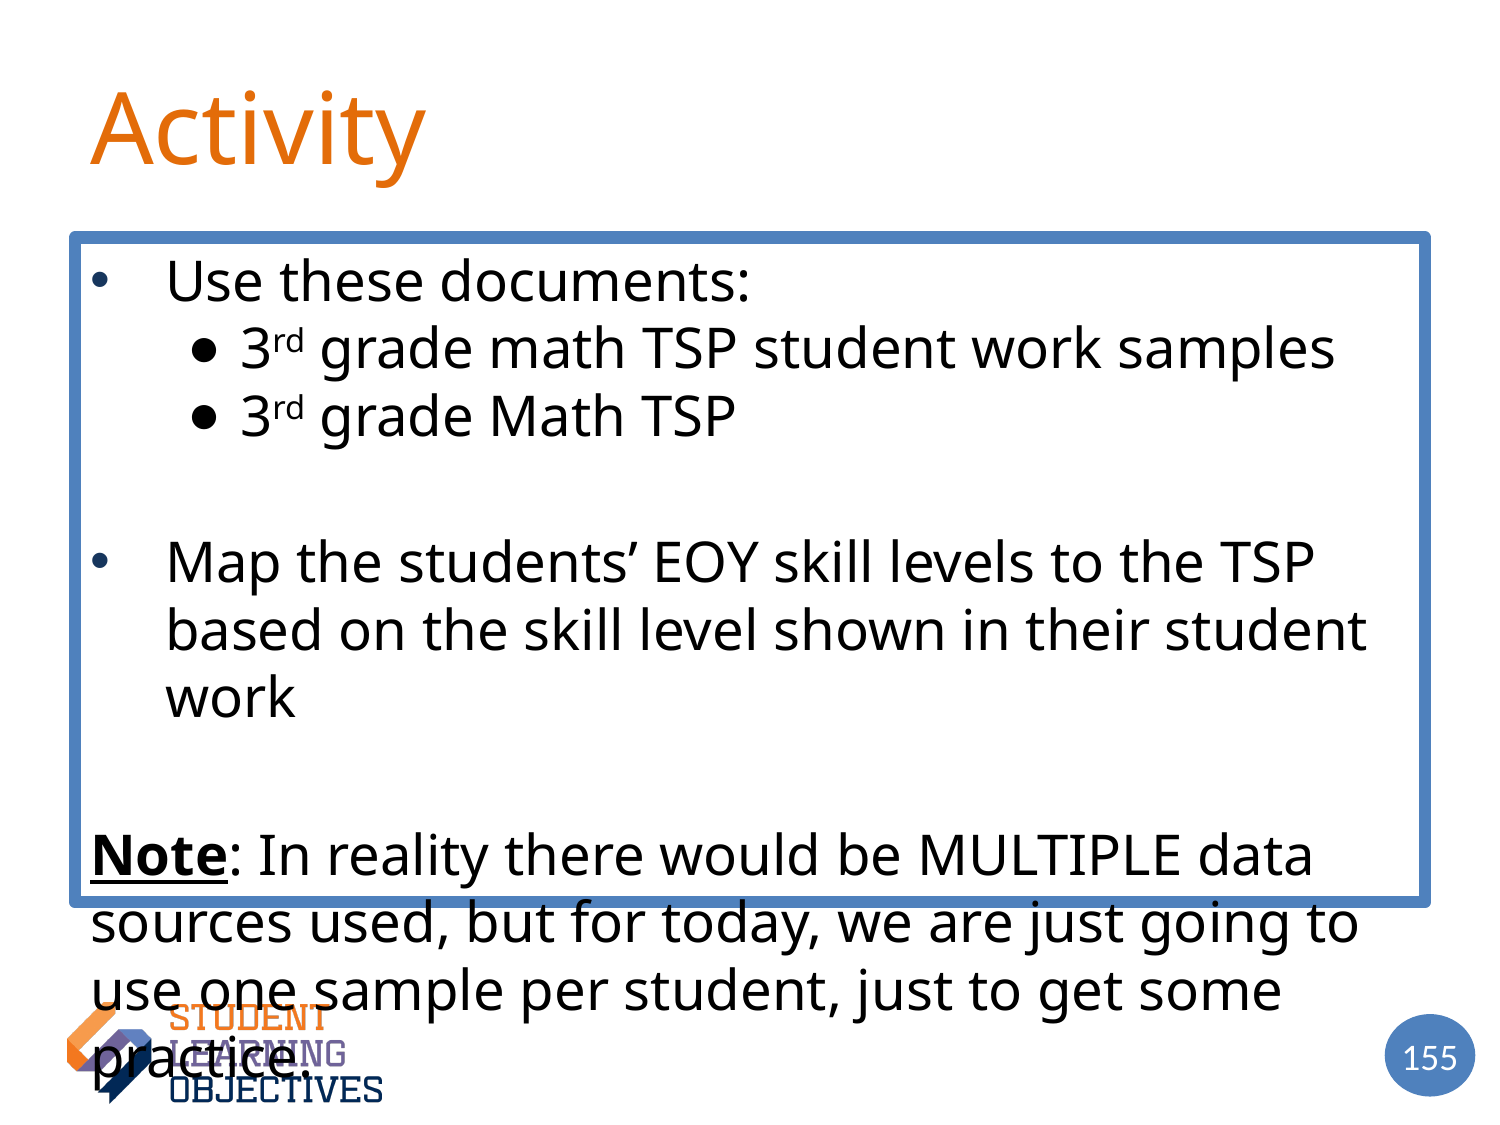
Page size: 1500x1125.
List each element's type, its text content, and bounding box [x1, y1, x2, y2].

text_box 155 [1384, 1014, 1476, 1097]
picture [67, 1002, 382, 1104]
list Use these documents: 3rd grade math TSP student work samples 3rd grade Math TSP Map the students’ EOY skill levels to the TSP based on the skill level shown in their student work Note: In reality there would be MULTIPLE data sources used, but for today, we are just going to use one sample per student, just to get some practice. [75, 237, 1425, 903]
title Activity – 5 [75, 56, 1247, 237]
